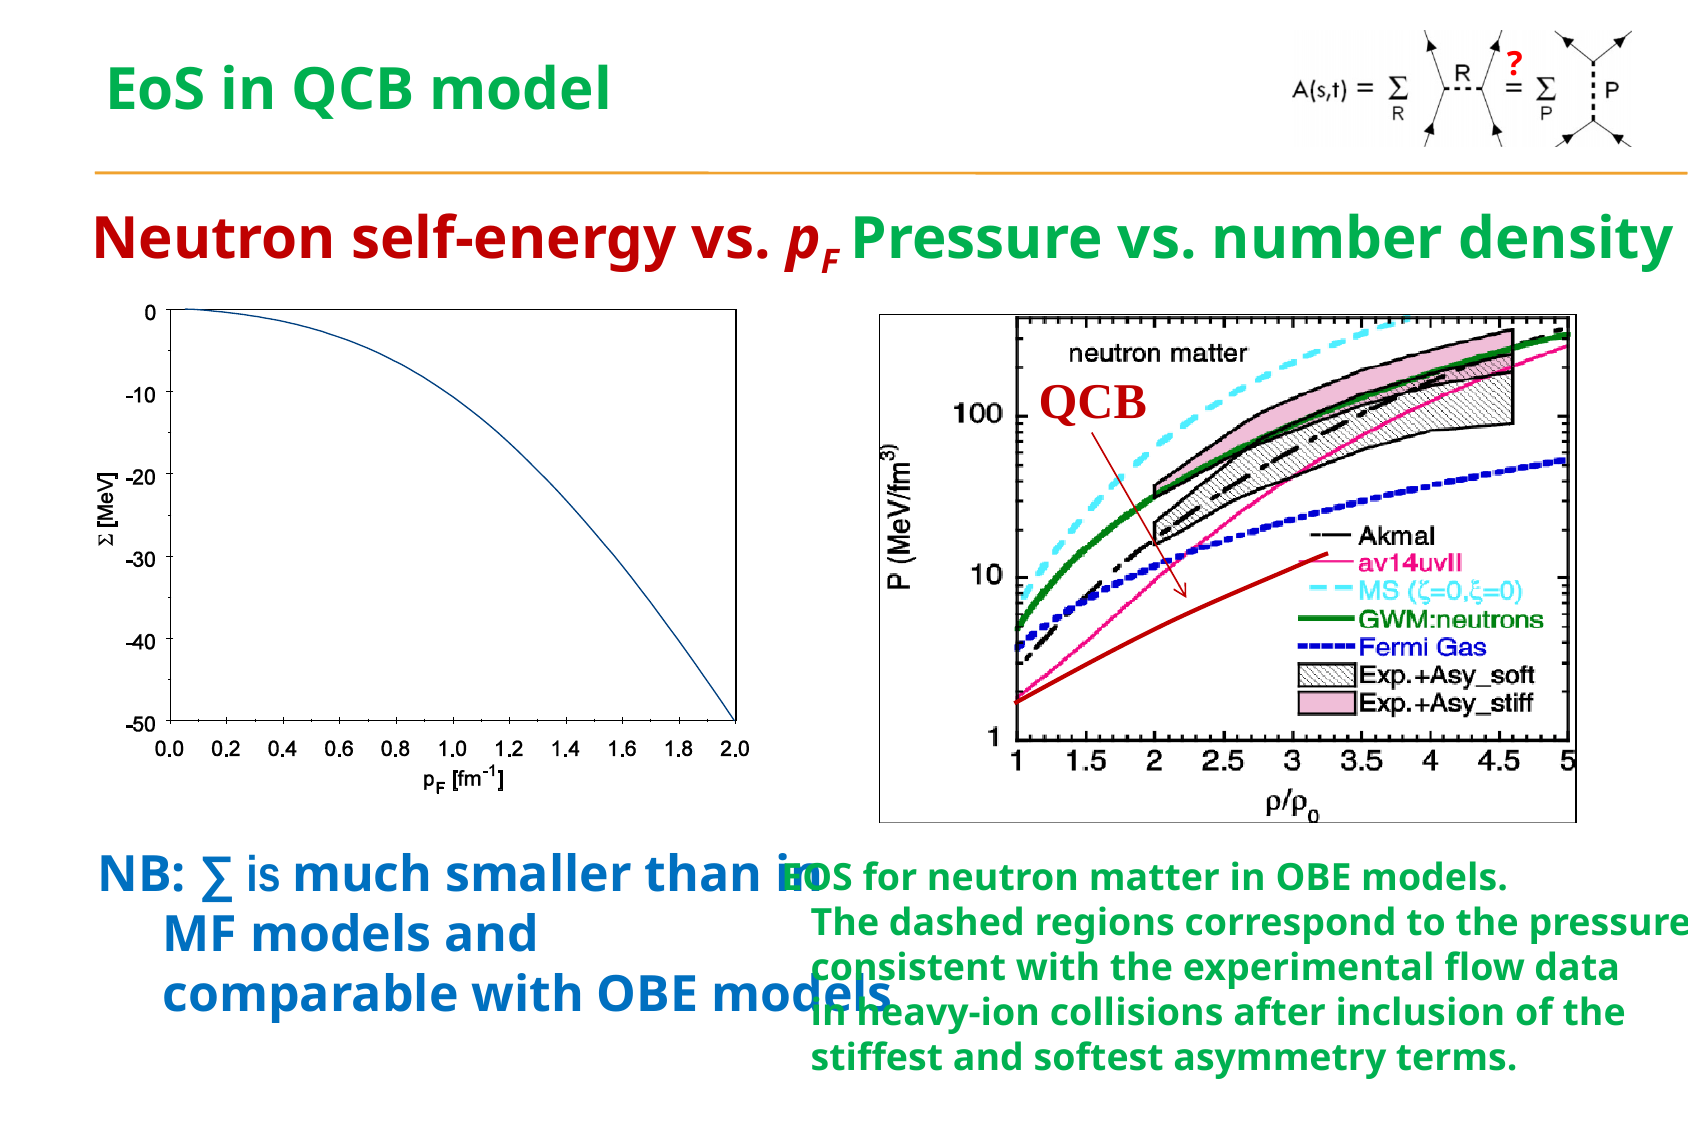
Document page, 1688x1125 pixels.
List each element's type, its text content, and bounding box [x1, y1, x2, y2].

picture [84, 231, 821, 799]
picture [878, 314, 1577, 823]
text_box NB: ∑ is much smaller than in MF models and comparable with OBE models [82, 834, 921, 1029]
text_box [1091, 432, 1187, 599]
picture [1292, 30, 1632, 148]
text_box EoS in QCB model [87, 42, 1283, 130]
text_box Pressure vs. number density [835, 193, 1688, 278]
text_box EOS for neutron matter in OBE models. The dashed regions correspond to the pressure consistent with the experimental flow data in heavy-ion collisions after inclusion of the stiffest and softest asymmetry terms. [766, 845, 1688, 1086]
text_box Neutron self-energy vs. pF [76, 193, 854, 288]
